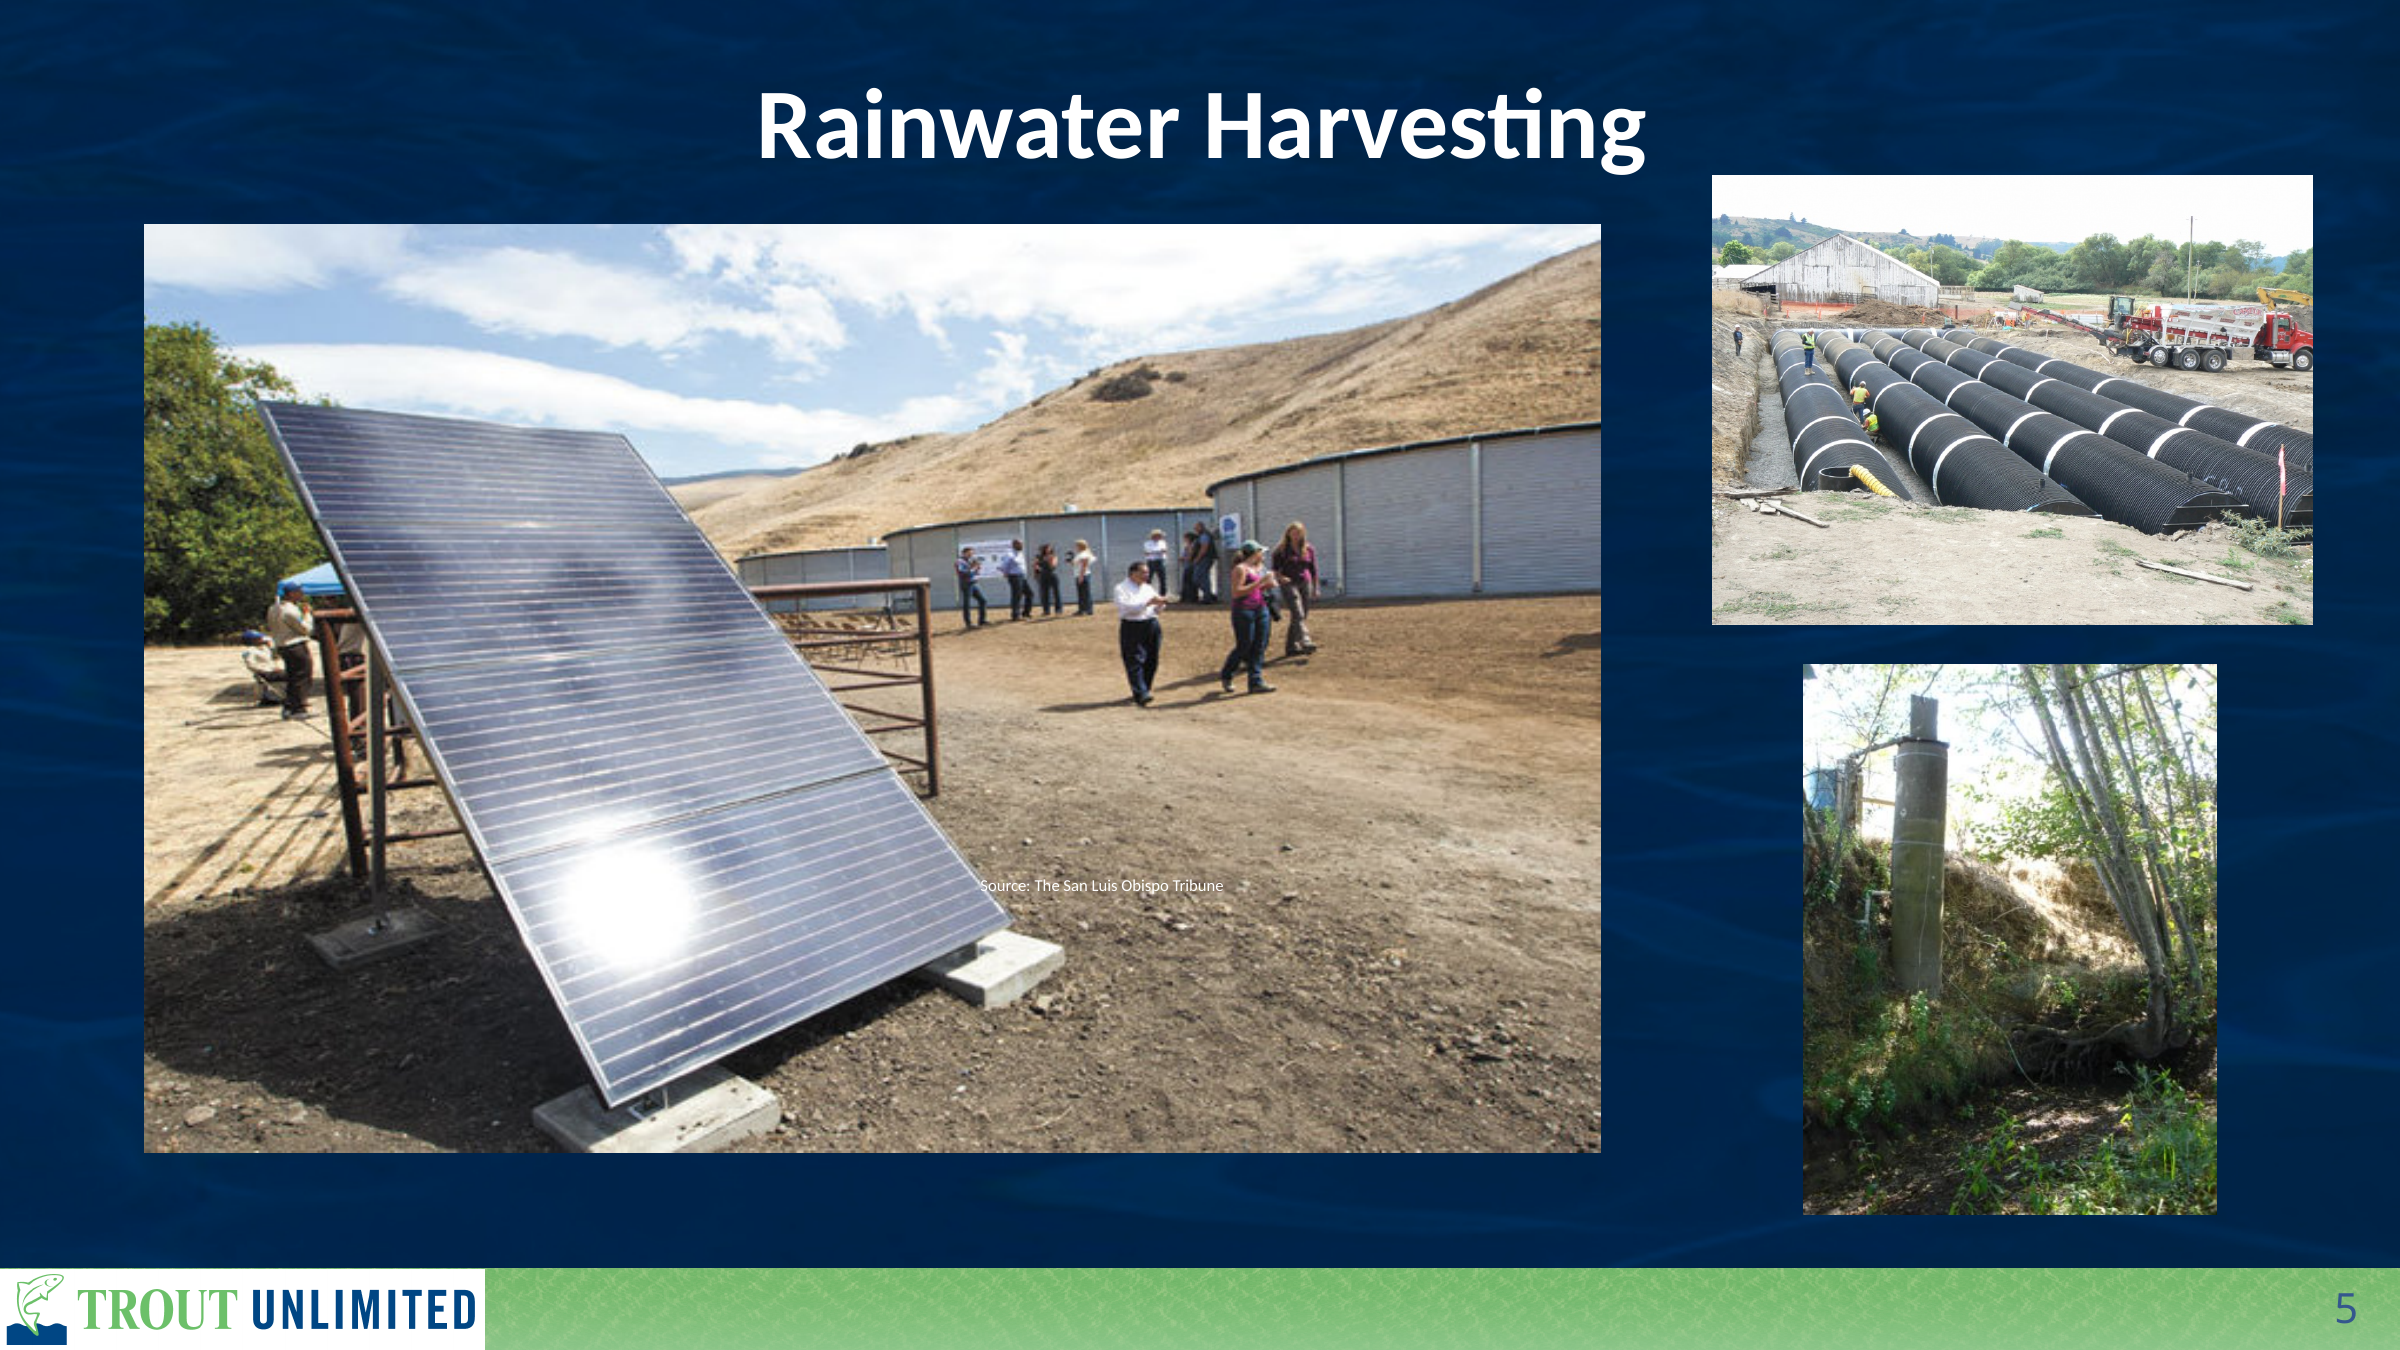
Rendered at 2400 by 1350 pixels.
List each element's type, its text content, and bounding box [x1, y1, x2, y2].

picture [0, 0, 2400, 1350]
title Rainwater Harvesting [621, 0, 1783, 237]
